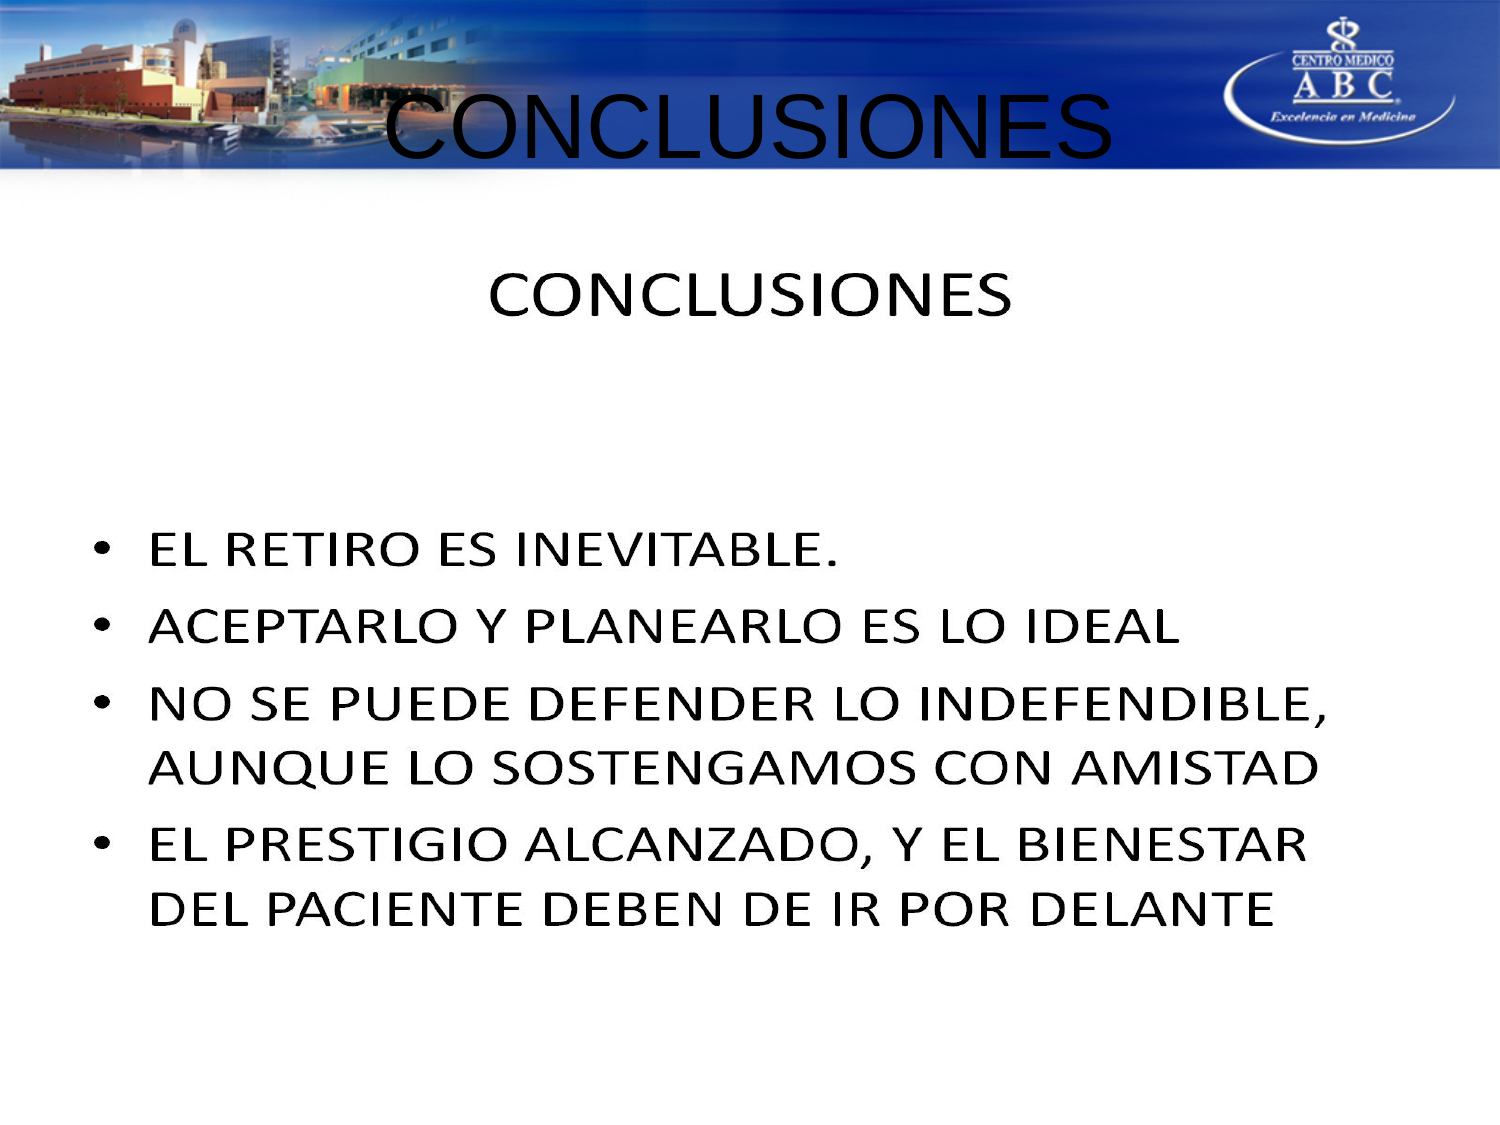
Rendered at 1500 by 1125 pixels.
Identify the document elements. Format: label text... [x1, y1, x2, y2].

picture [0, 0, 1500, 1125]
title CONCLUSIONES [103, 59, 1397, 222]
